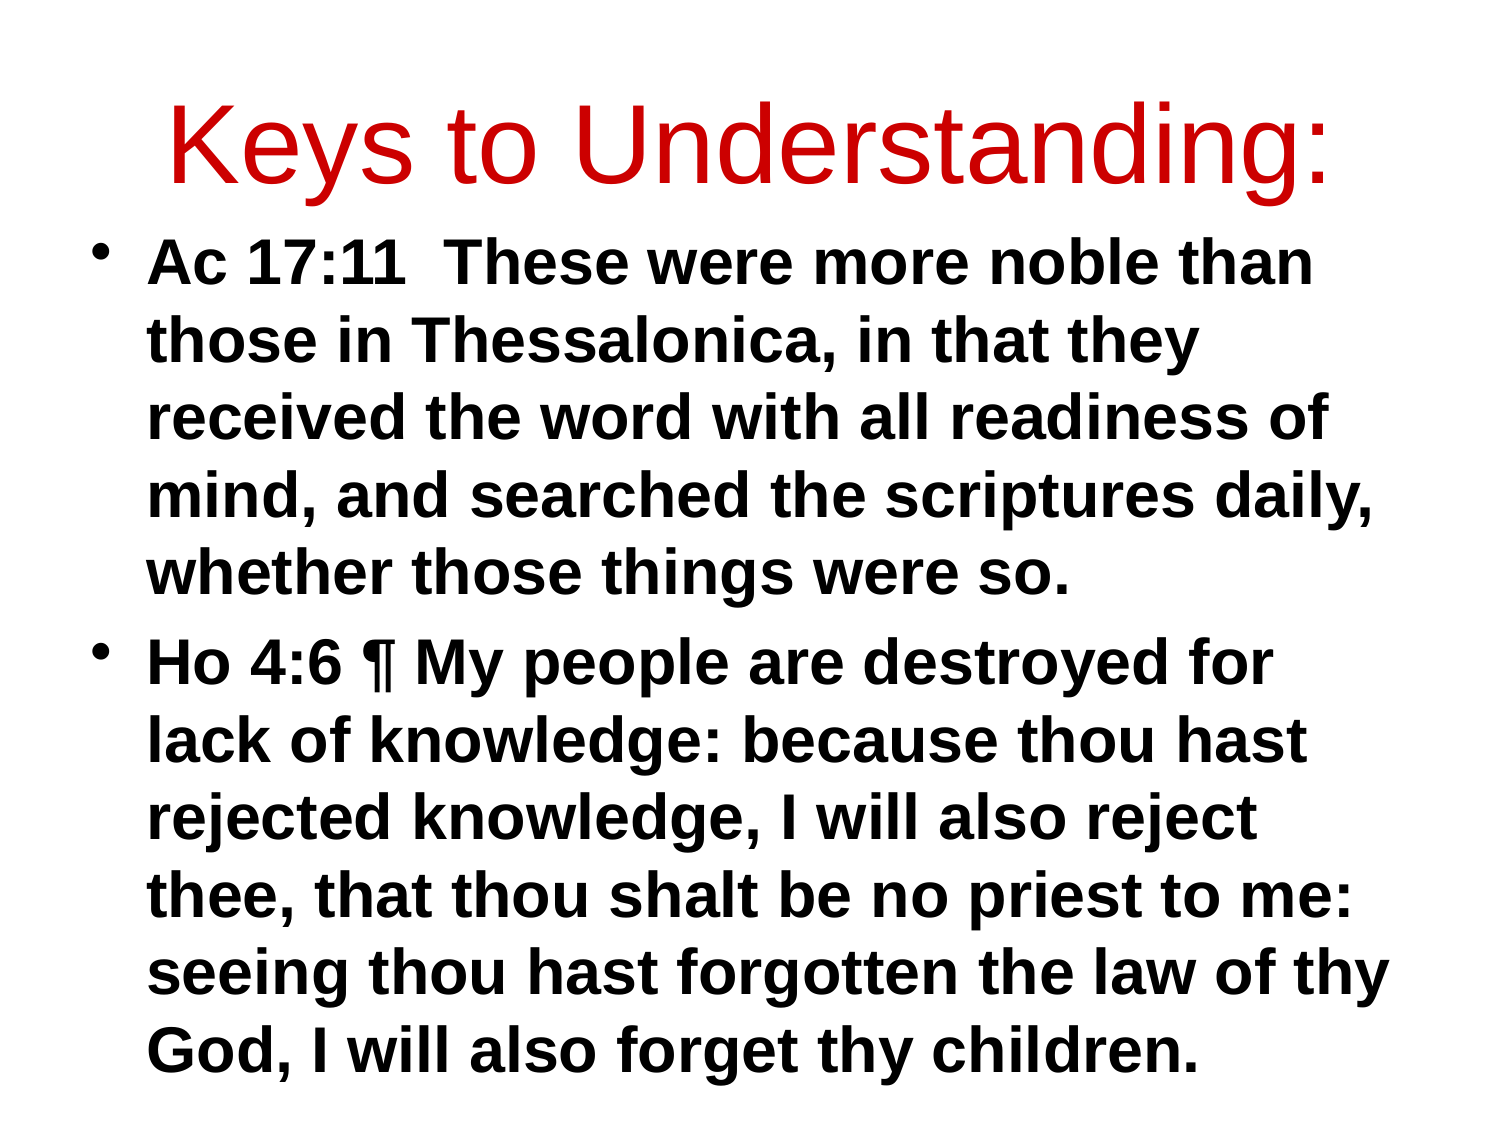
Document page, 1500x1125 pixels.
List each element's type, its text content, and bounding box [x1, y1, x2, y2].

list Ac 17:11 These were more noble than those in Thessalonica, in that they received the word with all readiness of mind, and searched the scriptures daily, whether those things were so. Ho 4:6 ¶ My people are destroyed for lack of knowledge: because thou hast rejected knowledge, I will also reject thee, that thou shalt be no priest to me: seeing thou hast forgotten the law of thy God, I will also forget thy children. [75, 212, 1425, 1125]
title Keys to Understanding: [75, 45, 1425, 212]
